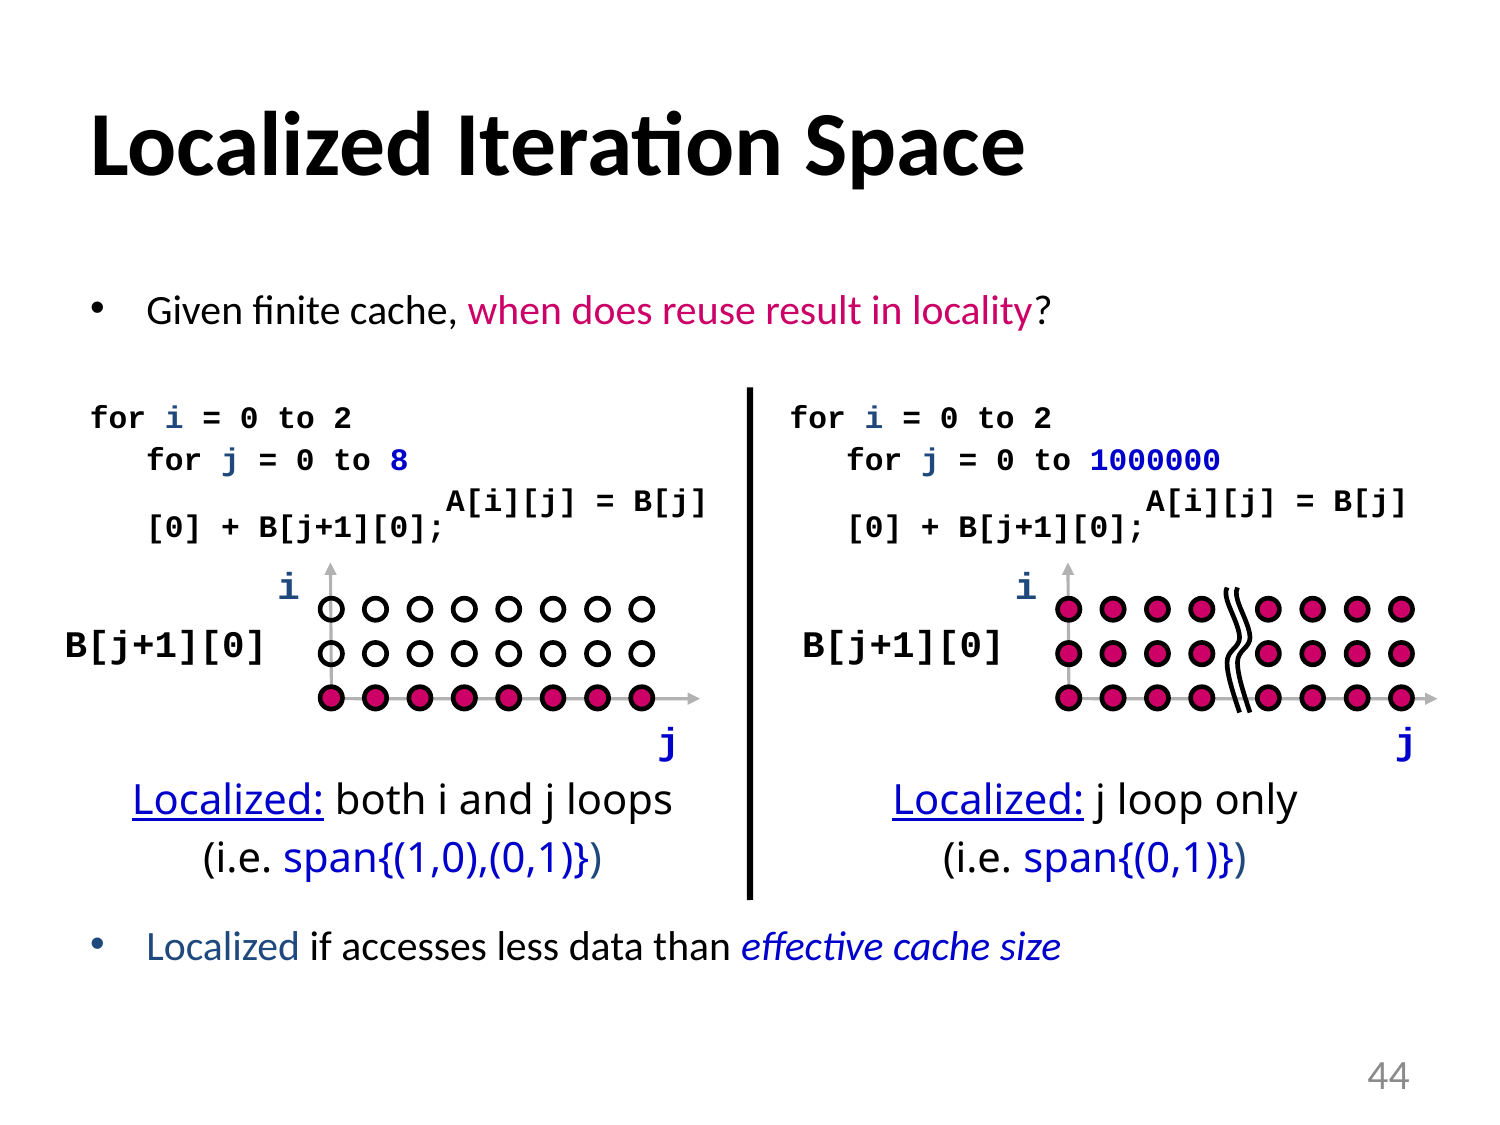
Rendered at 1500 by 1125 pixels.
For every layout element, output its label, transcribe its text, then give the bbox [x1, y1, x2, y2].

title Localized Iteration Space [75, 45, 1425, 233]
text_box [1057, 598, 1080, 621]
text_box [1057, 686, 1080, 710]
text_box for i = 0 to 2 for j = 0 to 1000000 A[i][j] = B[j][0] + B[j+1][0]; [774, 399, 1438, 563]
text_box [1146, 642, 1169, 665]
text_box i [999, 566, 1044, 613]
slide_number 44 [1074, 1042, 1425, 1103]
list Given finite cache, when does reuse result in locality? Localized if accesses less data than effective cache size [75, 275, 1413, 1050]
text_box Localized: both i and j loops (i.e. span{(1,0),(0,1)}) [117, 777, 688, 889]
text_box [49, 562, 701, 769]
text_box for i = 0 to 2 for j = 0 to 8 A[i][j] = B[j][0] + B[j+1][0]; [74, 399, 738, 563]
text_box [1256, 597, 1413, 710]
text_box [1101, 642, 1125, 665]
text_box [1190, 686, 1213, 710]
text_box [1101, 598, 1125, 621]
text_box [1146, 598, 1169, 621]
text_box Localized: j loop only (i.e. span{(0,1)}) [877, 765, 1313, 889]
text_box [1417, 692, 1438, 705]
text_box j [1379, 721, 1424, 768]
text_box [1057, 642, 1080, 665]
text_box [1190, 642, 1213, 665]
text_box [1224, 587, 1251, 713]
text_box B[j+1][0] [787, 612, 1020, 673]
text_box [1101, 686, 1125, 710]
text_box [1146, 686, 1169, 710]
text_box [1190, 598, 1213, 621]
text_box [1061, 562, 1075, 598]
